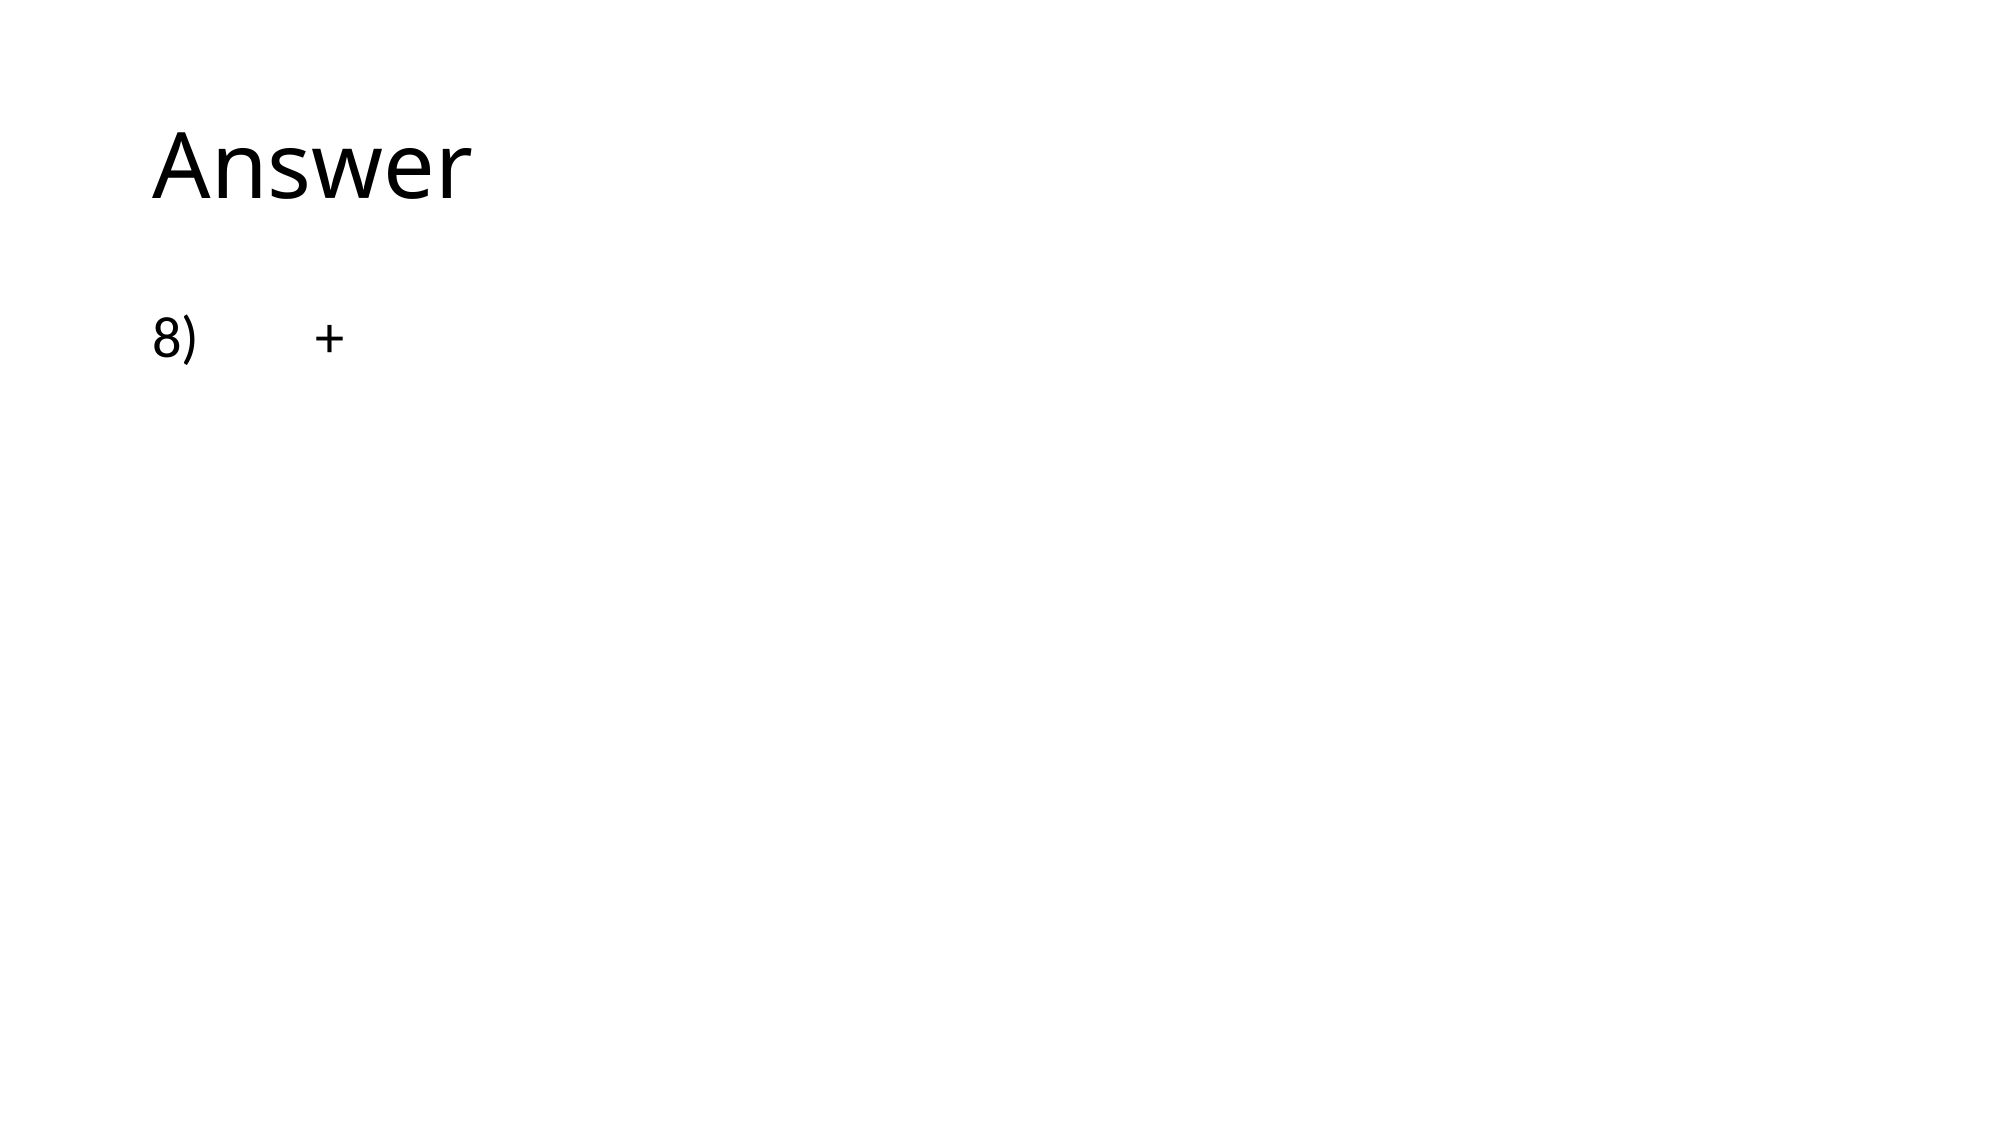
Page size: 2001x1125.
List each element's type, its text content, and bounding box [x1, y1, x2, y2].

title Answer [137, 59, 1863, 278]
